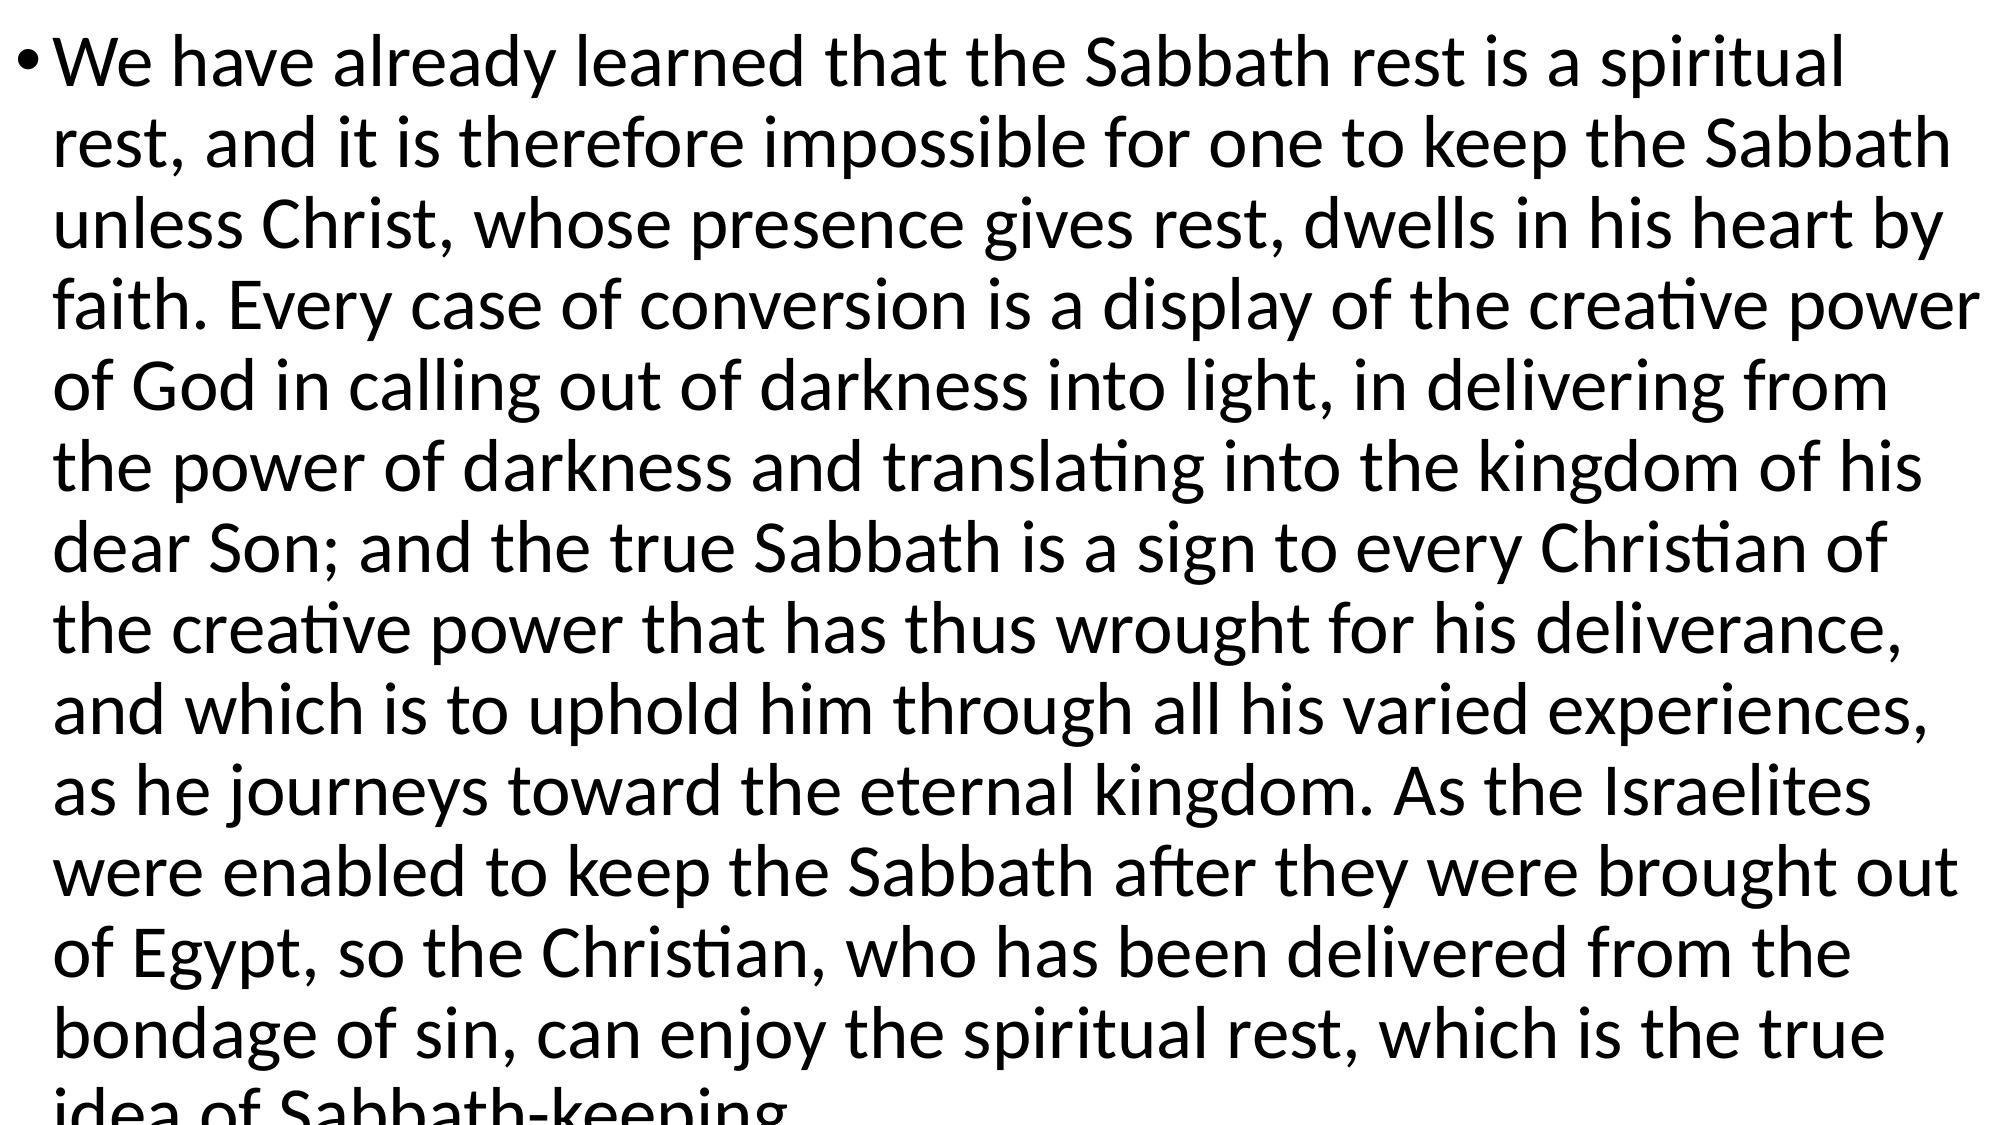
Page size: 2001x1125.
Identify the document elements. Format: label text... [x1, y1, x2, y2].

list We have already learned that the Sabbath rest is a spiritual rest, and it is therefore impossible for one to keep the Sabbath unless Christ, whose presence gives rest, dwells in his heart by faith. Every case of conversion is a display of the creative power of God in calling out of darkness into light, in delivering from the power of darkness and translating into the kingdom of his dear Son; and the true Sabbath is a sign to every Christian of the creative power that has thus wrought for his deliverance, and which is to uphold him through all his varied experiences, as he journeys toward the eternal kingdom. As the Israelites were enabled to keep the Sabbath after they were brought out of Egypt, so the Christian, who has been delivered from the bondage of sin, can enjoy the spiritual rest, which is the true idea of Sabbath-keeping. [0, 14, 2000, 1125]
